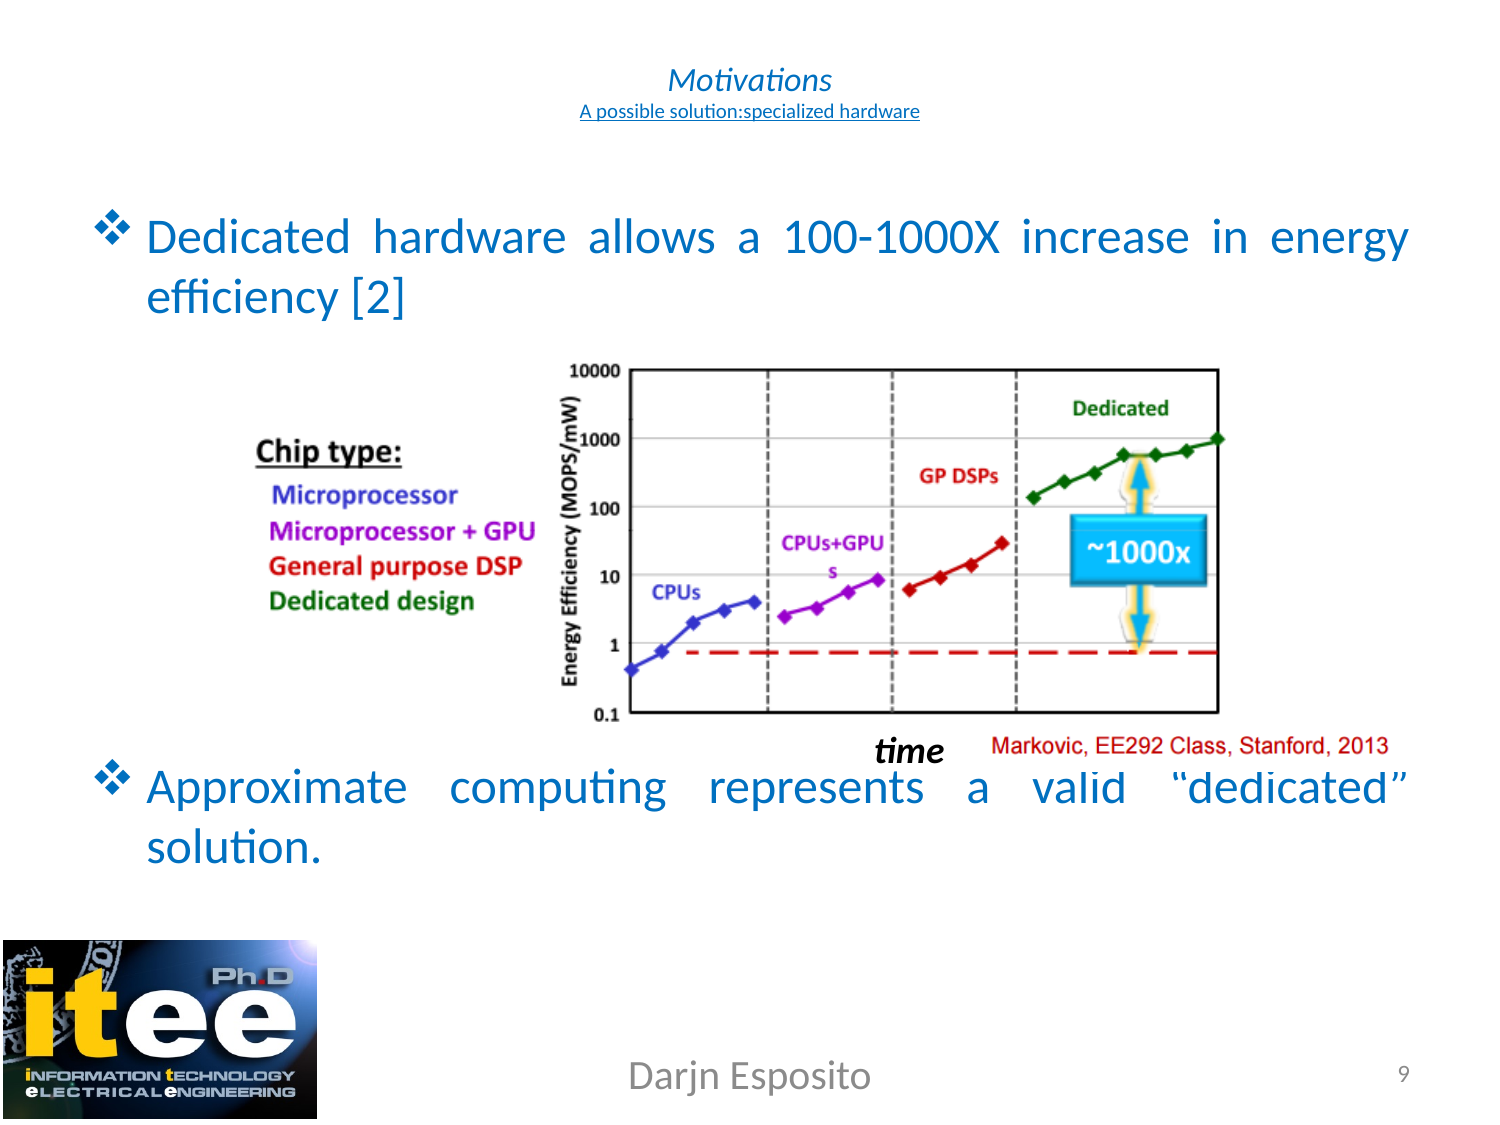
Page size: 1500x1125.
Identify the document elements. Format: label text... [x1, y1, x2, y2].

picture [248, 361, 1416, 772]
list Dedicated hardware allows a 100-1000X increase in energy efficiency [2] Approximate computing represents a valid “dedicated” solution. [75, 196, 1425, 965]
title Motivations A possible solution:specialized hardware [75, 7, 1425, 173]
text_box time [844, 730, 971, 779]
footer Darjn Esposito [512, 1042, 988, 1103]
slide_number 9 [1074, 1042, 1425, 1103]
picture [3, 940, 317, 1120]
